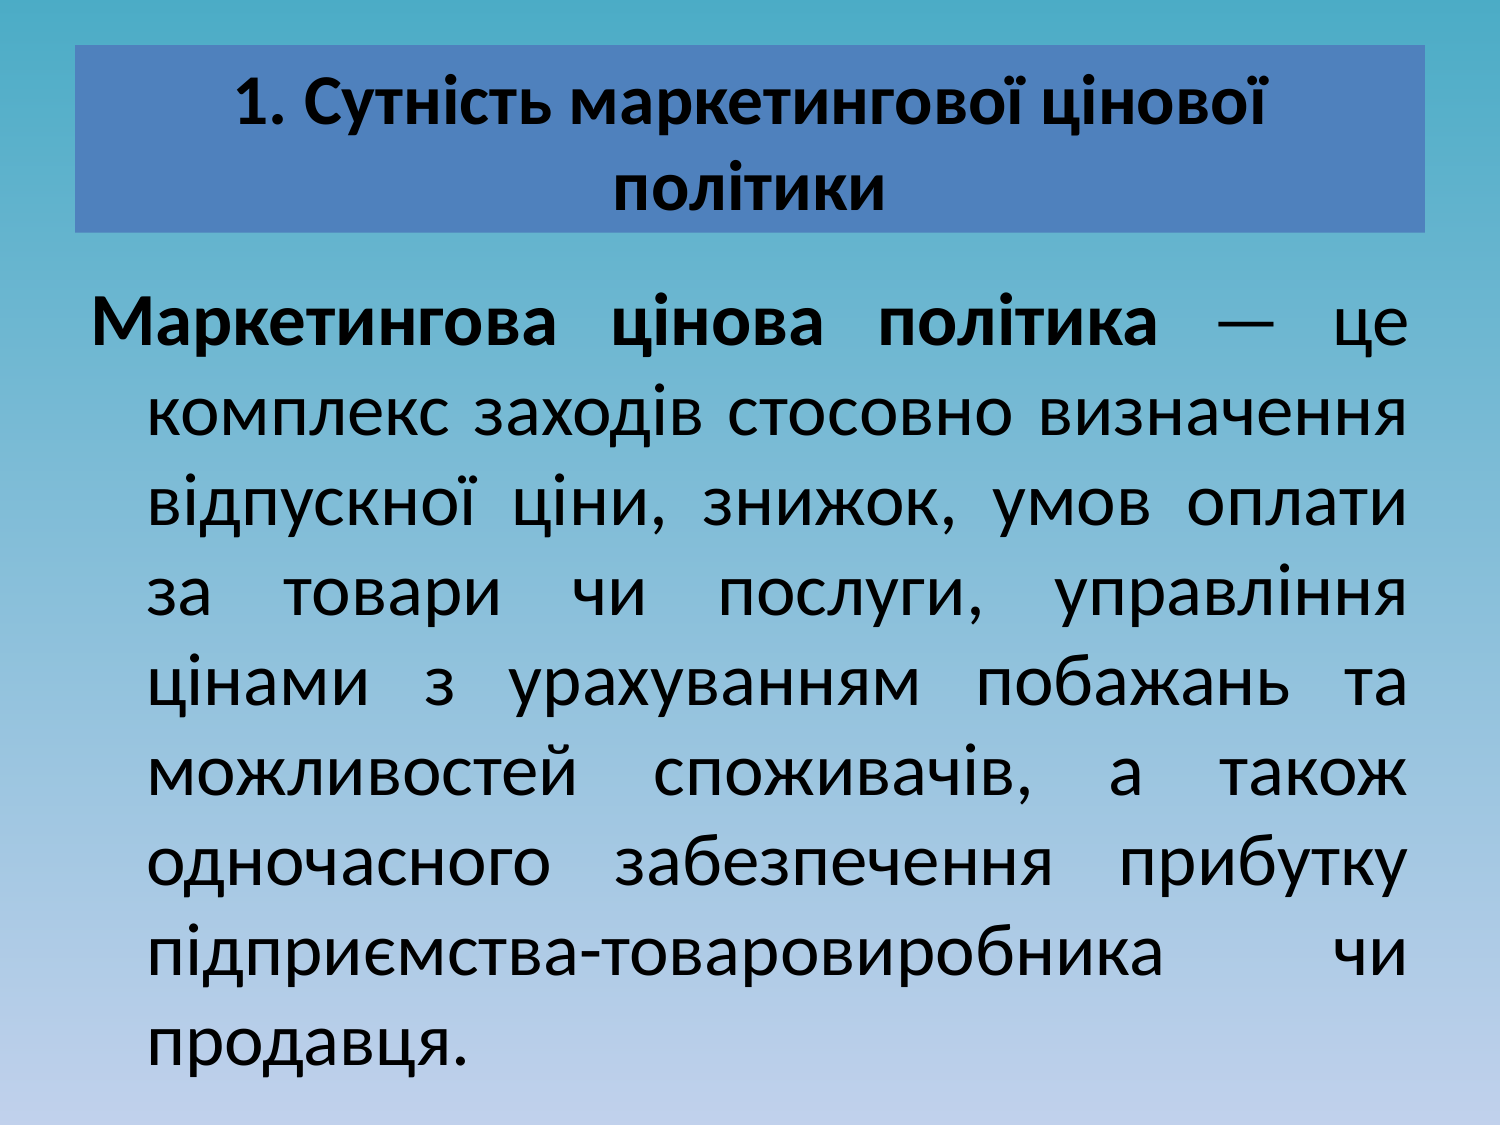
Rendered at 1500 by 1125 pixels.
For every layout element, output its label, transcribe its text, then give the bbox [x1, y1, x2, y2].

list Маркетингова цінова політика — це комплекс заходів стосовно визначення відпускної ціни, знижок, умов оплати за товари чи послуги, управління цінами з урахуванням побажань та можливостей споживачів, а також одночасного забезпечення прибутку підприємства-товаровиробника чи продавця. [75, 262, 1425, 1094]
title 1. Сутність маркетингової цінової політики [75, 45, 1425, 233]
